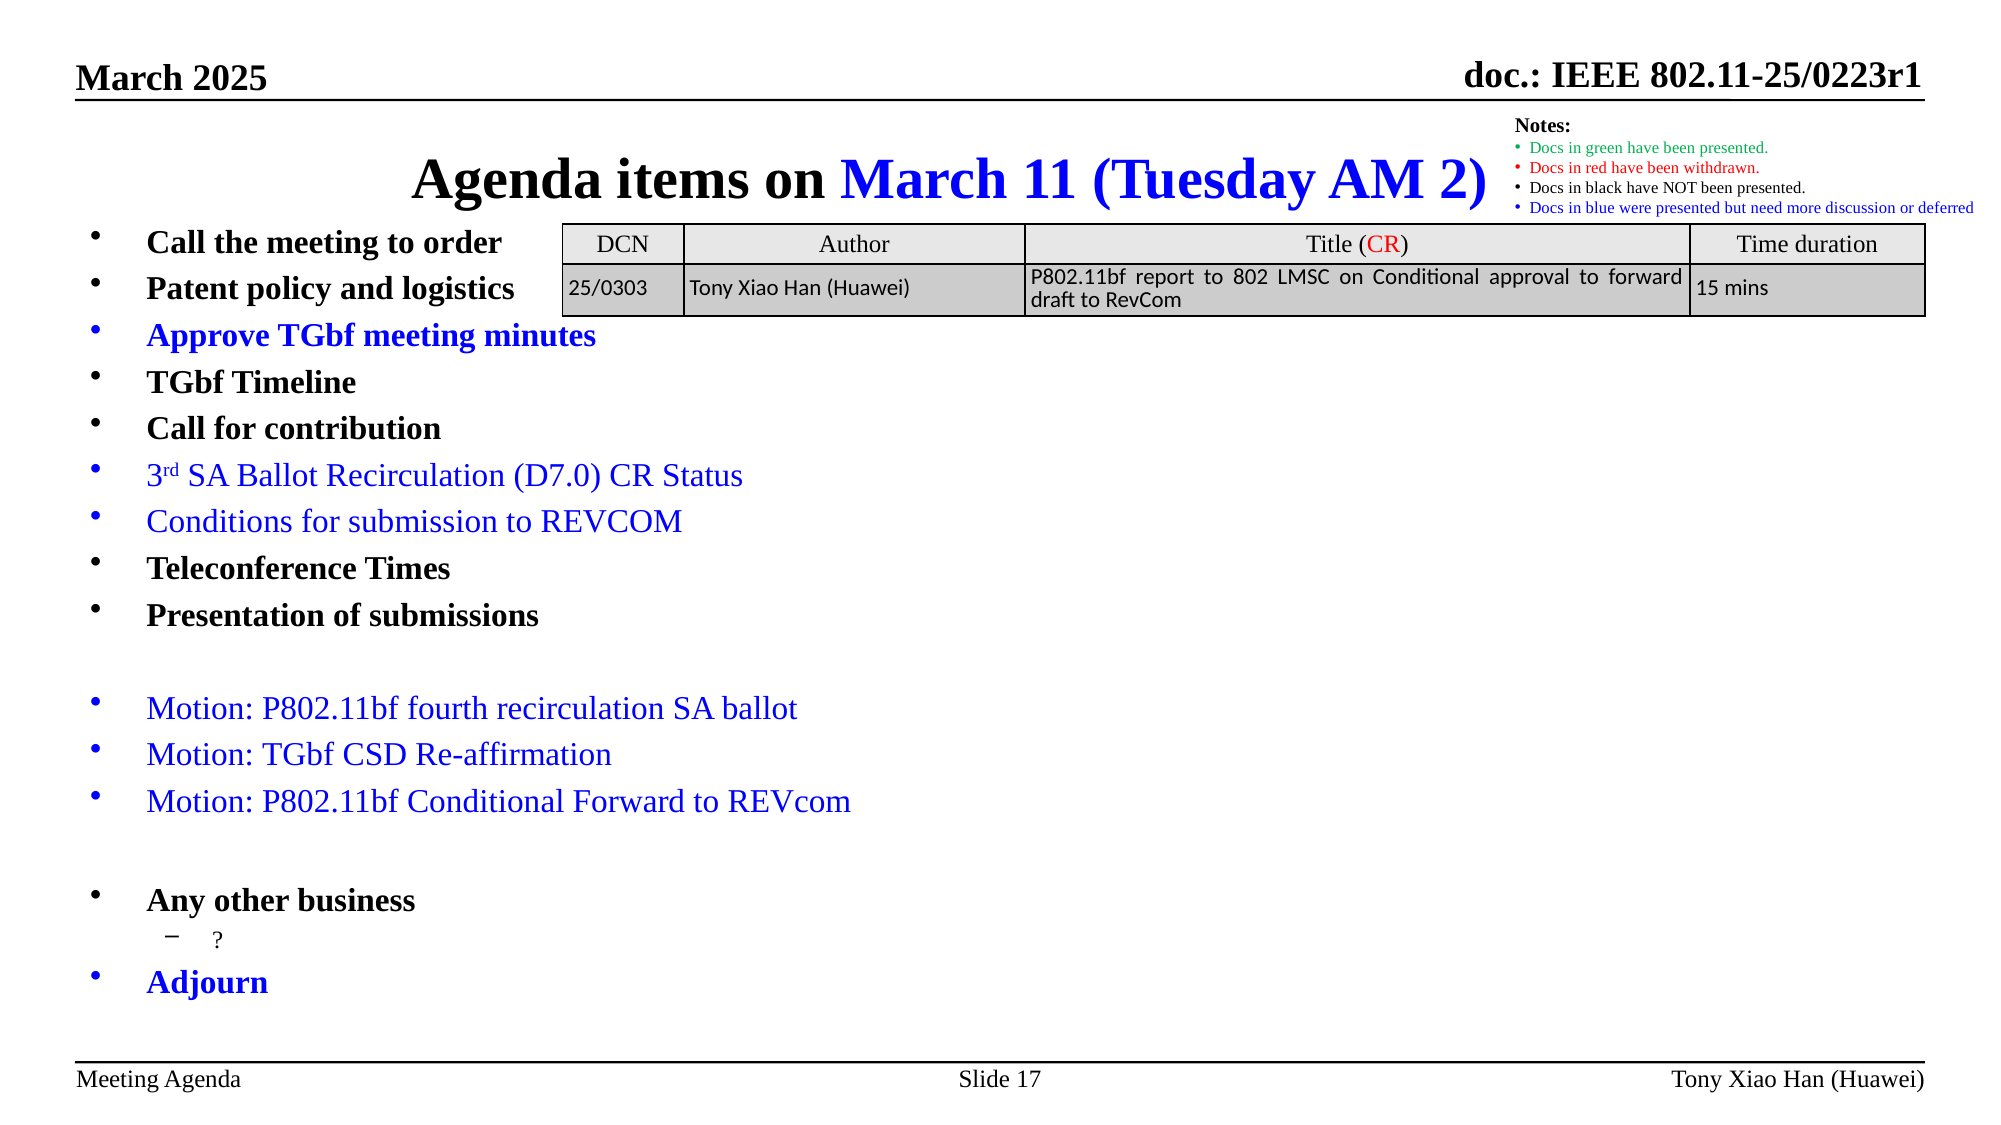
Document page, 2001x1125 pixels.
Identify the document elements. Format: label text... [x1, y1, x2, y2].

text_box Notes: Docs in green have been presented. Docs in red have been withdrawn. Docs in black have NOT been presented. Docs in blue were presented but need more discussion or deferred [1500, 104, 2000, 246]
table_cell Tony Xiao Han (Huawei) [685, 265, 1024, 315]
table_header DCN [563, 225, 683, 263]
table_cell 25/0303 [563, 265, 683, 315]
table_header Time duration [1691, 225, 1924, 263]
table_header Title (CR) [1026, 225, 1689, 263]
table_cell 15 mins [1691, 265, 1924, 315]
table_header Author [685, 225, 1024, 263]
text_box Agenda items on March 11 (Tuesday AM 2) [262, 87, 1638, 223]
text_box Call the meeting to order Patent policy and logistics Approve TGbf meeting minutes TGbf Timeline Call for contribution 3rd SA Ballot Recirculation (D7.0) CR Status Conditions for submission to REVCOM Teleconference Times Presentation of submissions Motion: P802.11bf fourth recirculation SA ballot Motion: TGbf CSD Re-affirmation Motion: P802.11bf Conditional Forward to REVcom Any other business ? Adjourn [75, 212, 950, 1058]
table_cell P802.11bf report to 802 LMSC on Conditional approval to forward draft to RevCom [1026, 265, 1689, 315]
